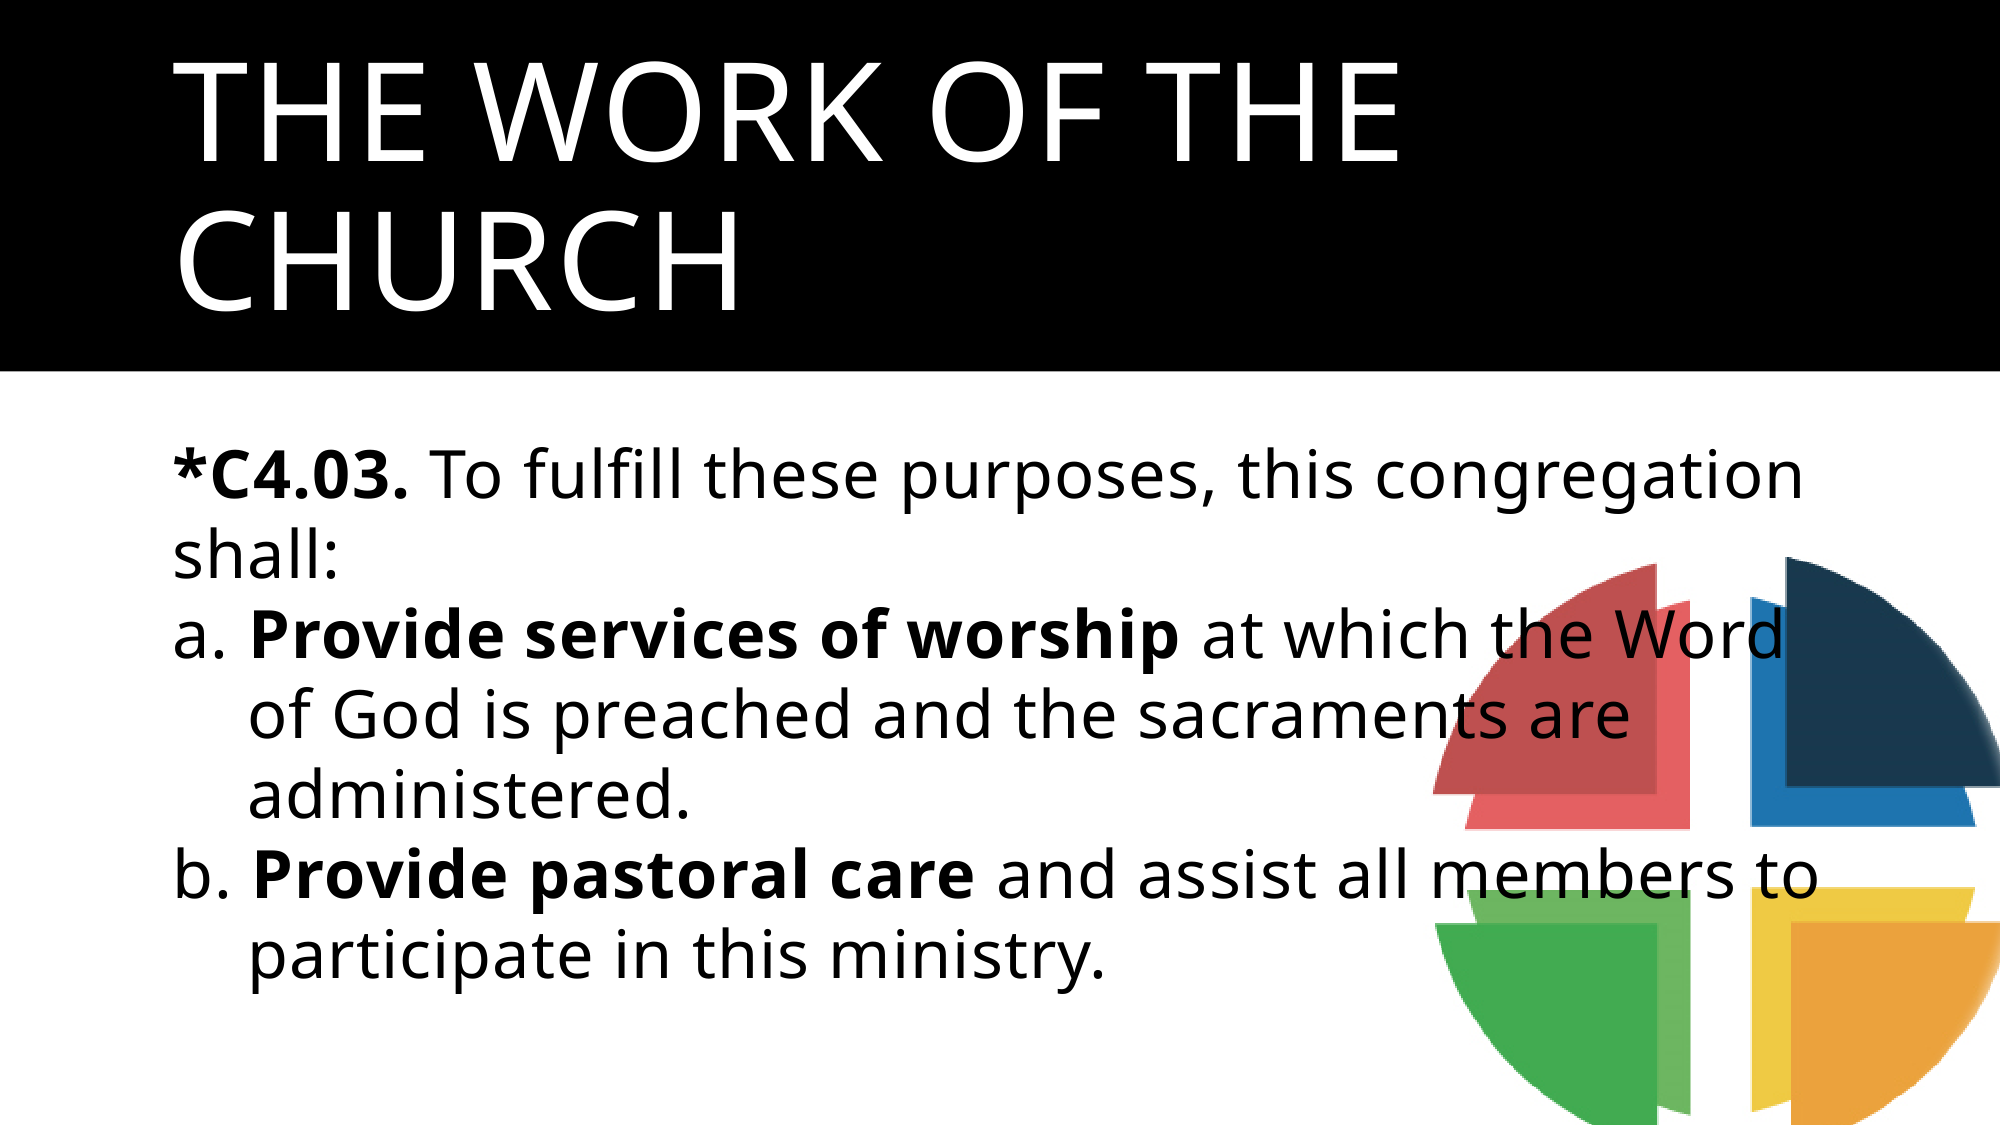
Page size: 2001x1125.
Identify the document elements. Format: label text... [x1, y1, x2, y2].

title The work of the church [157, 52, 1842, 332]
list *C4.03. To fulfill these purposes, this congregation shall: a. Provide services of worship at which the Word of God is preached and the sacraments are administered. b. Provide pastoral care and assist all members to participate in this ministry. [157, 424, 1842, 1014]
picture [1390, 495, 2000, 1125]
